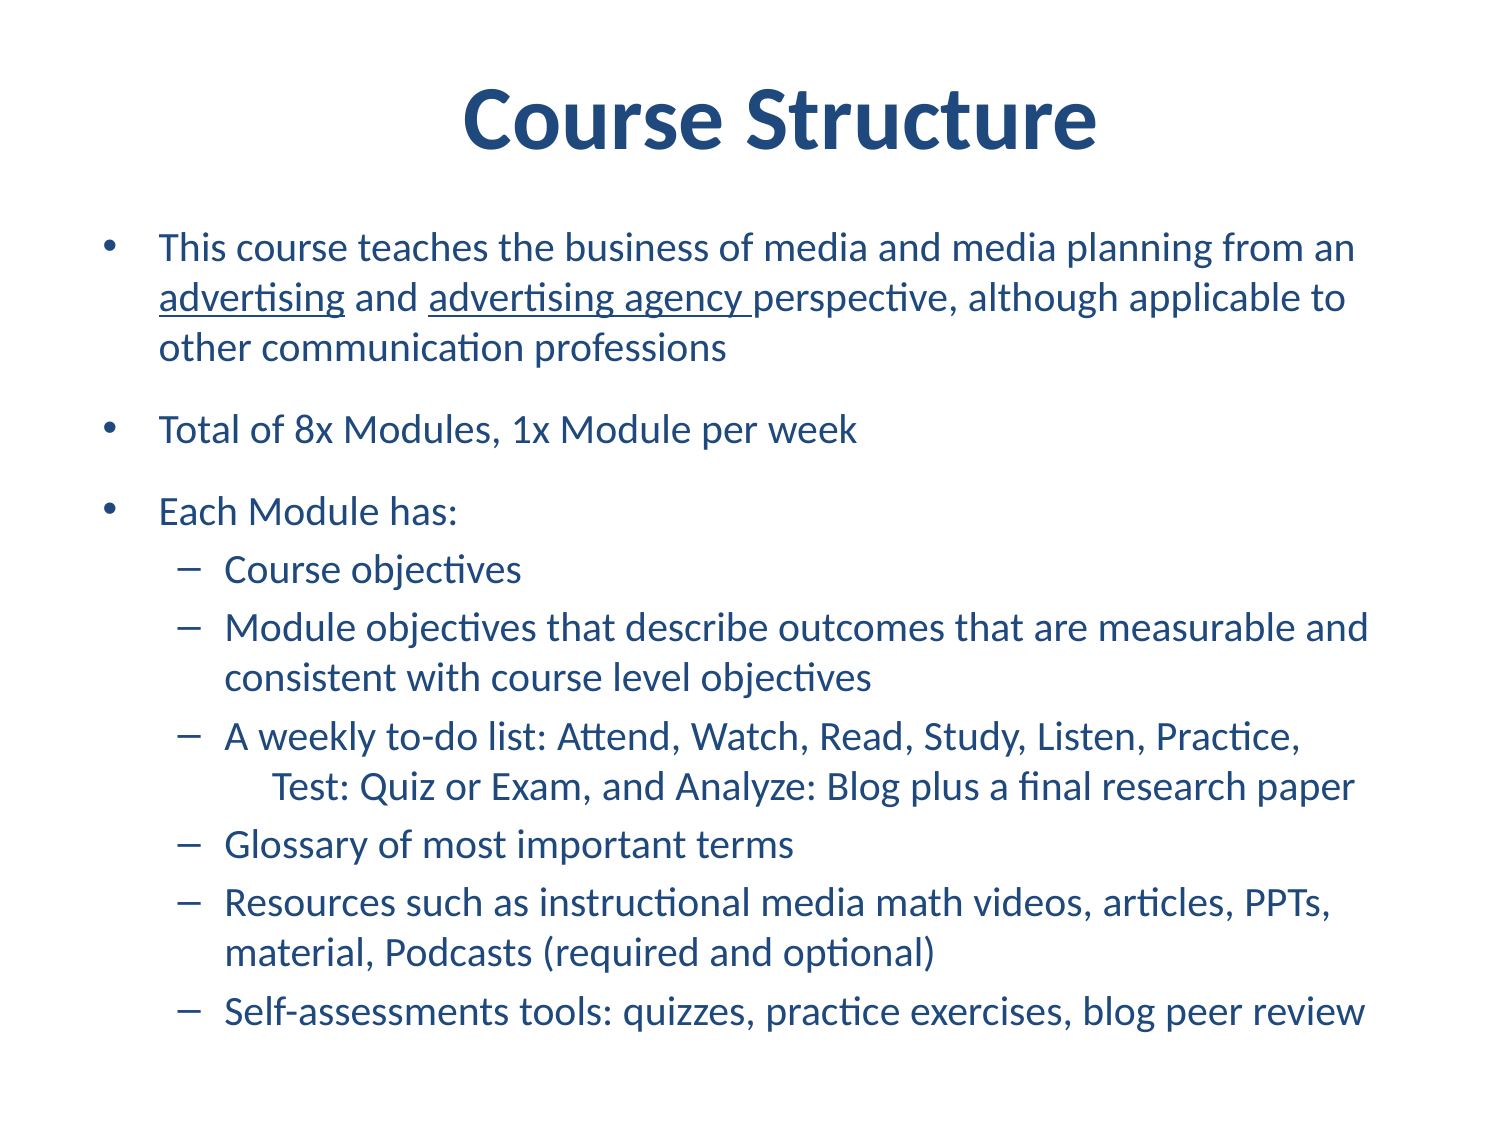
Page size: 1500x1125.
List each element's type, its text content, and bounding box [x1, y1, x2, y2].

list This course teaches the business of media and media planning from an advertising and advertising agency perspective, although applicable to other communication professions Total of 8x Modules, 1x Module per week Each Module has: Course objectives Module objectives that describe outcomes that are measurable and consistent with course level objectives A weekly to-do list: Attend, Watch, Read, Study, Listen, Practice, Test: Quiz or Exam, and Analyze: Blog plus a final research paper Glossary of most important terms Resources such as instructional media math videos, articles, PPTs, material, Podcasts (required and optional) Self-assessments tools: quizzes, practice exercises, blog peer review [87, 212, 1418, 900]
title Course Structure [112, 50, 1452, 177]
